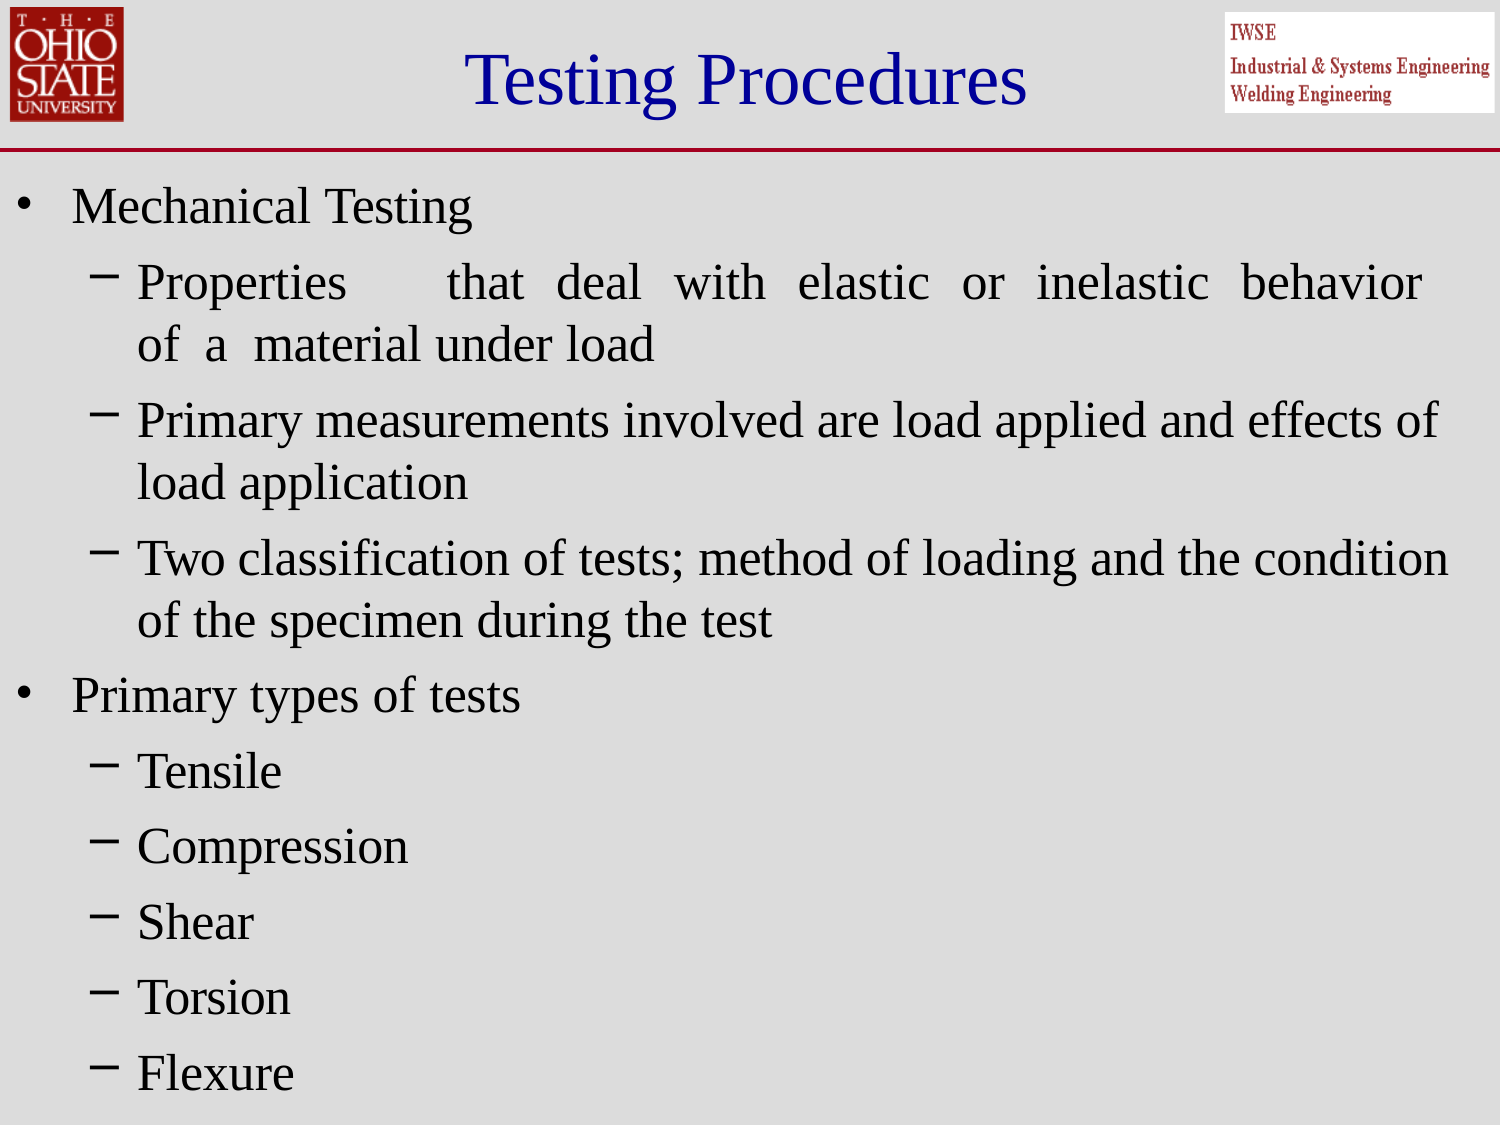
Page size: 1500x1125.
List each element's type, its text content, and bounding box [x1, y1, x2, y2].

title Testing Procedures [462, 27, 1038, 156]
text_box • [12, 655, 36, 720]
picture [1224, 12, 1495, 113]
picture [9, 7, 124, 122]
text_box Mechanical Testing Properties that deal with elastic or inelastic behavior of a material under load Primary measurements involved are load applied and effects of load application Two classification of tests; method of loading and the condition of the specimen during the test Primary types of tests Tensile Compression Shear Torsion Flexure [69, 156, 1487, 1101]
text_box • [12, 166, 36, 231]
